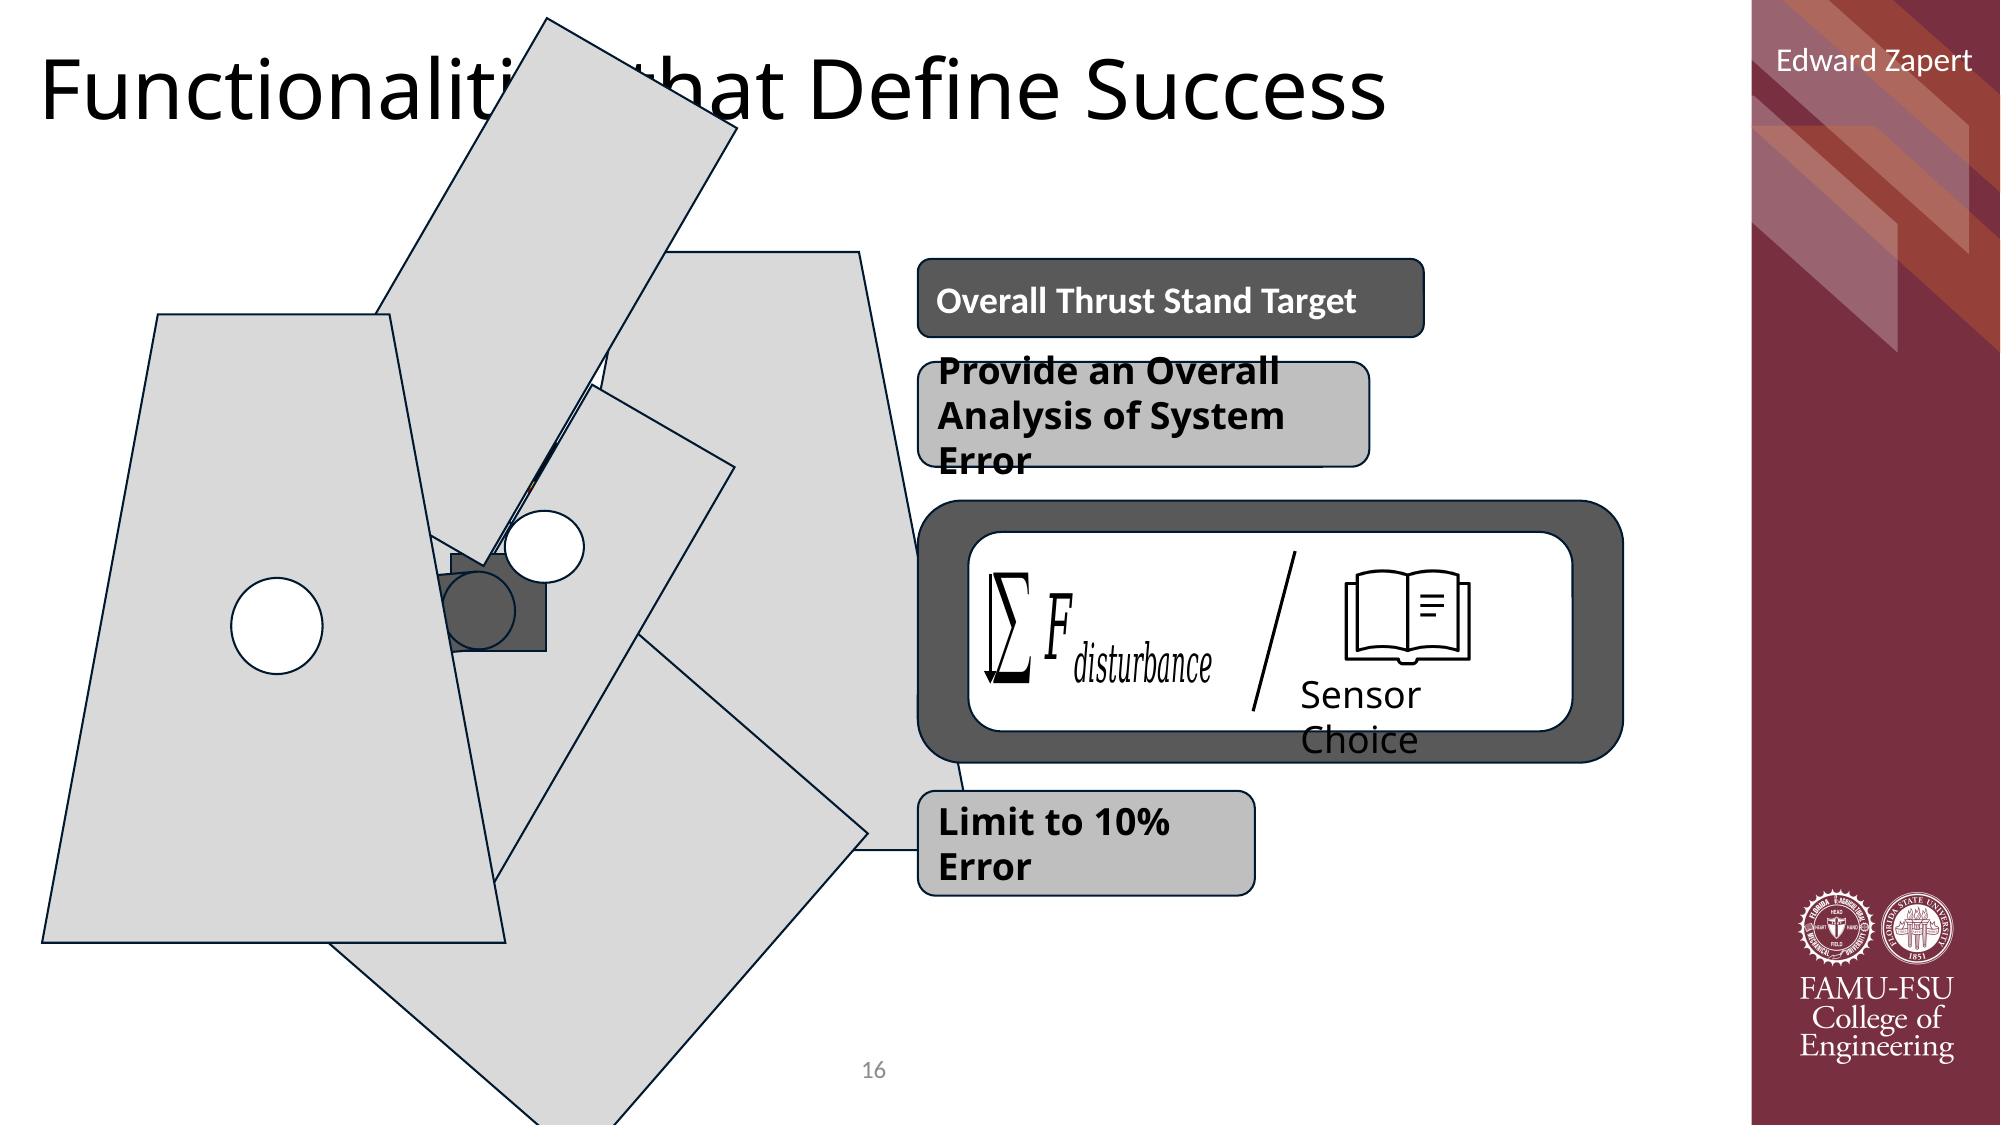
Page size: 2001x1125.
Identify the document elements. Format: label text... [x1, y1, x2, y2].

text_box [916, 499, 1625, 764]
text_box [450, 553, 547, 652]
text_box [40, 313, 507, 944]
text_box [374, 16, 739, 568]
text_box Edward Zapert [1761, 35, 2000, 107]
text_box Sensor Choice [1285, 663, 1563, 769]
text_box [600, 250, 965, 852]
text_box Overall Thrust Stand Target [916, 257, 1425, 339]
text_box Functionalities that Define Success [551, 18, 1624, 146]
text_box Functionalities that Define Success [23, 18, 545, 146]
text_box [1252, 551, 1296, 712]
text_box [328, 634, 870, 1125]
picture [1798, 889, 1954, 1064]
text_box Provide an Overall Analysis of System Error [916, 360, 1371, 468]
text_box [432, 538, 457, 573]
text_box Limit to 10% Error [916, 789, 1256, 897]
text_box [503, 509, 585, 584]
text_box [967, 530, 1574, 733]
text_box [439, 570, 517, 653]
text_box [454, 383, 736, 882]
picture [1332, 544, 1483, 695]
text_box [230, 576, 324, 676]
slide_number 16 [813, 1046, 934, 1092]
